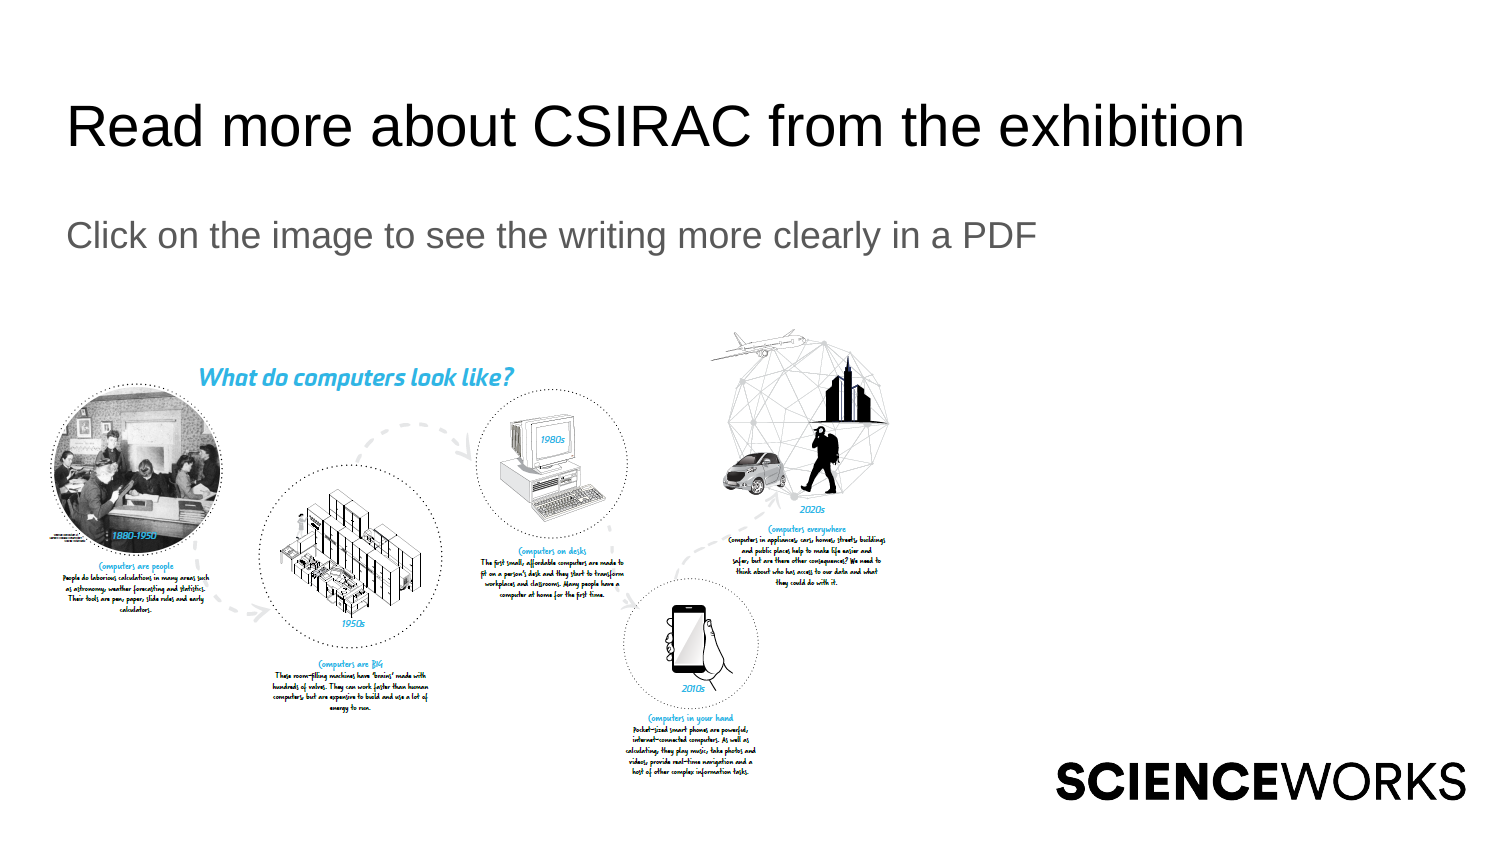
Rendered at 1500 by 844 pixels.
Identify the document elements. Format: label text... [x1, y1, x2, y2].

picture [24, 283, 955, 820]
picture [1054, 713, 1476, 804]
list Click on the image to see the writing more clearly in a PDF [51, 189, 1427, 259]
title Read more about CSIRAC from the exhibition [51, 72, 1449, 167]
